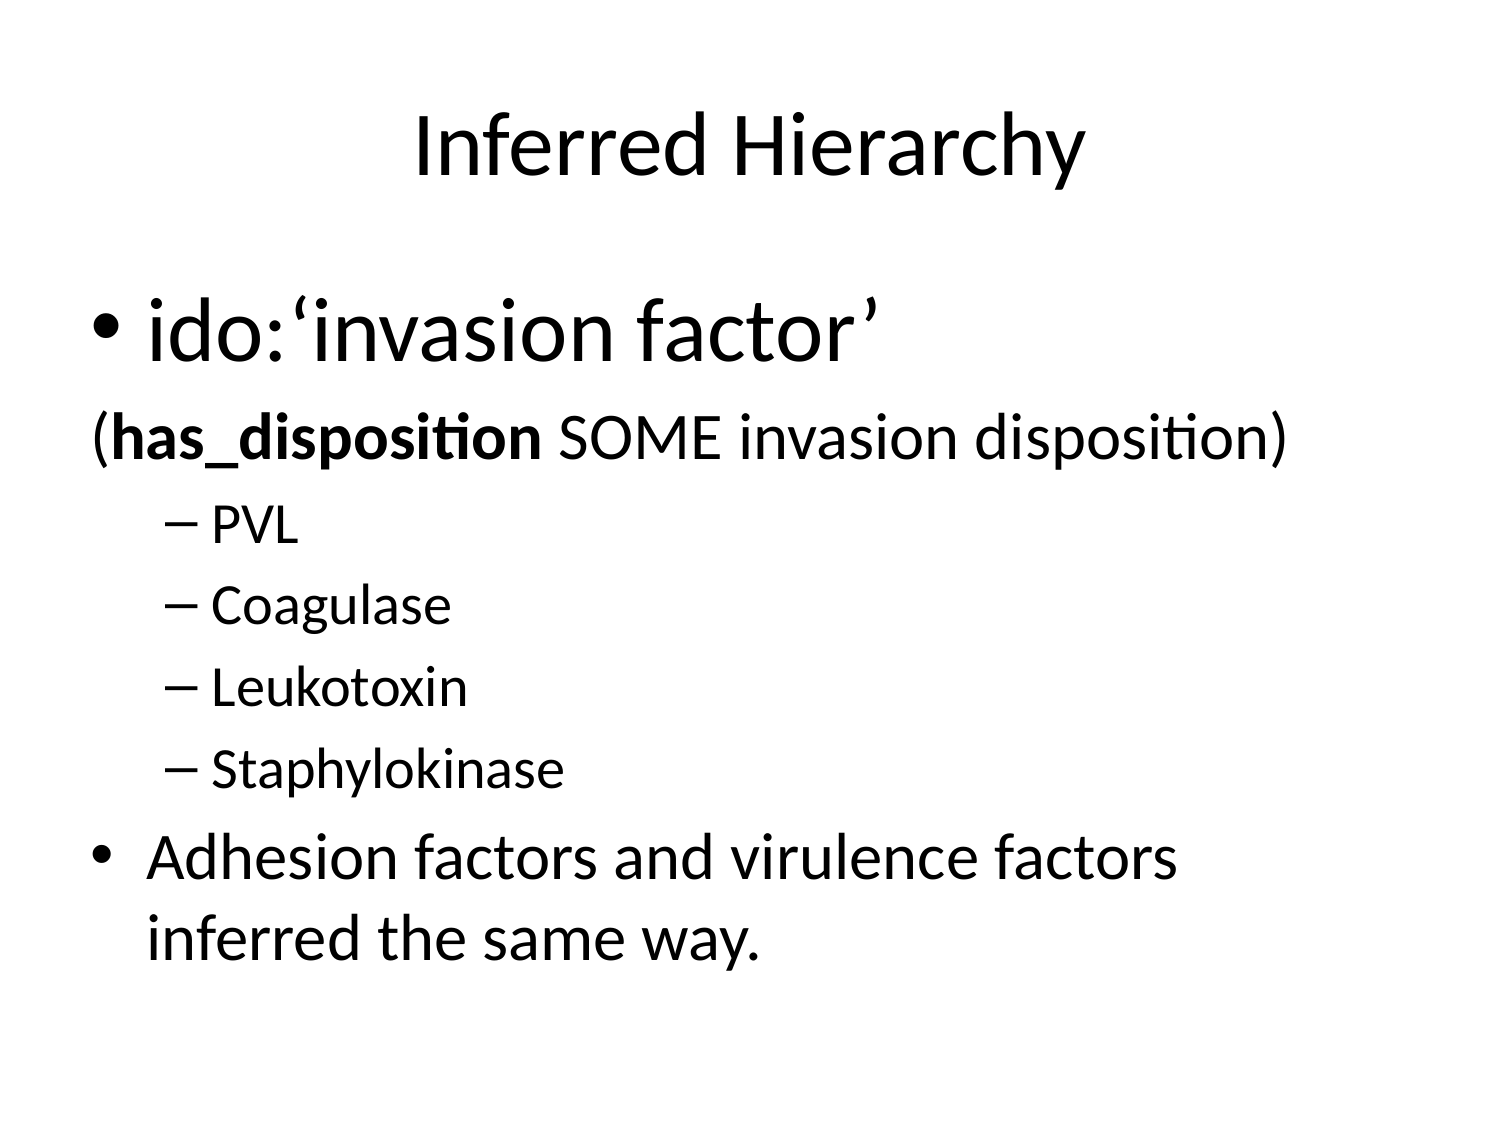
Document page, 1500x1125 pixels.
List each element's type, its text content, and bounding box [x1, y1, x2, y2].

list ido:‘invasion factor’ (has_disposition SOME invasion disposition) PVL Coagulase Leukotoxin Staphylokinase Adhesion factors and virulence factors inferred the same way. [75, 262, 1425, 1005]
title Inferred Hierarchy [75, 45, 1425, 233]
